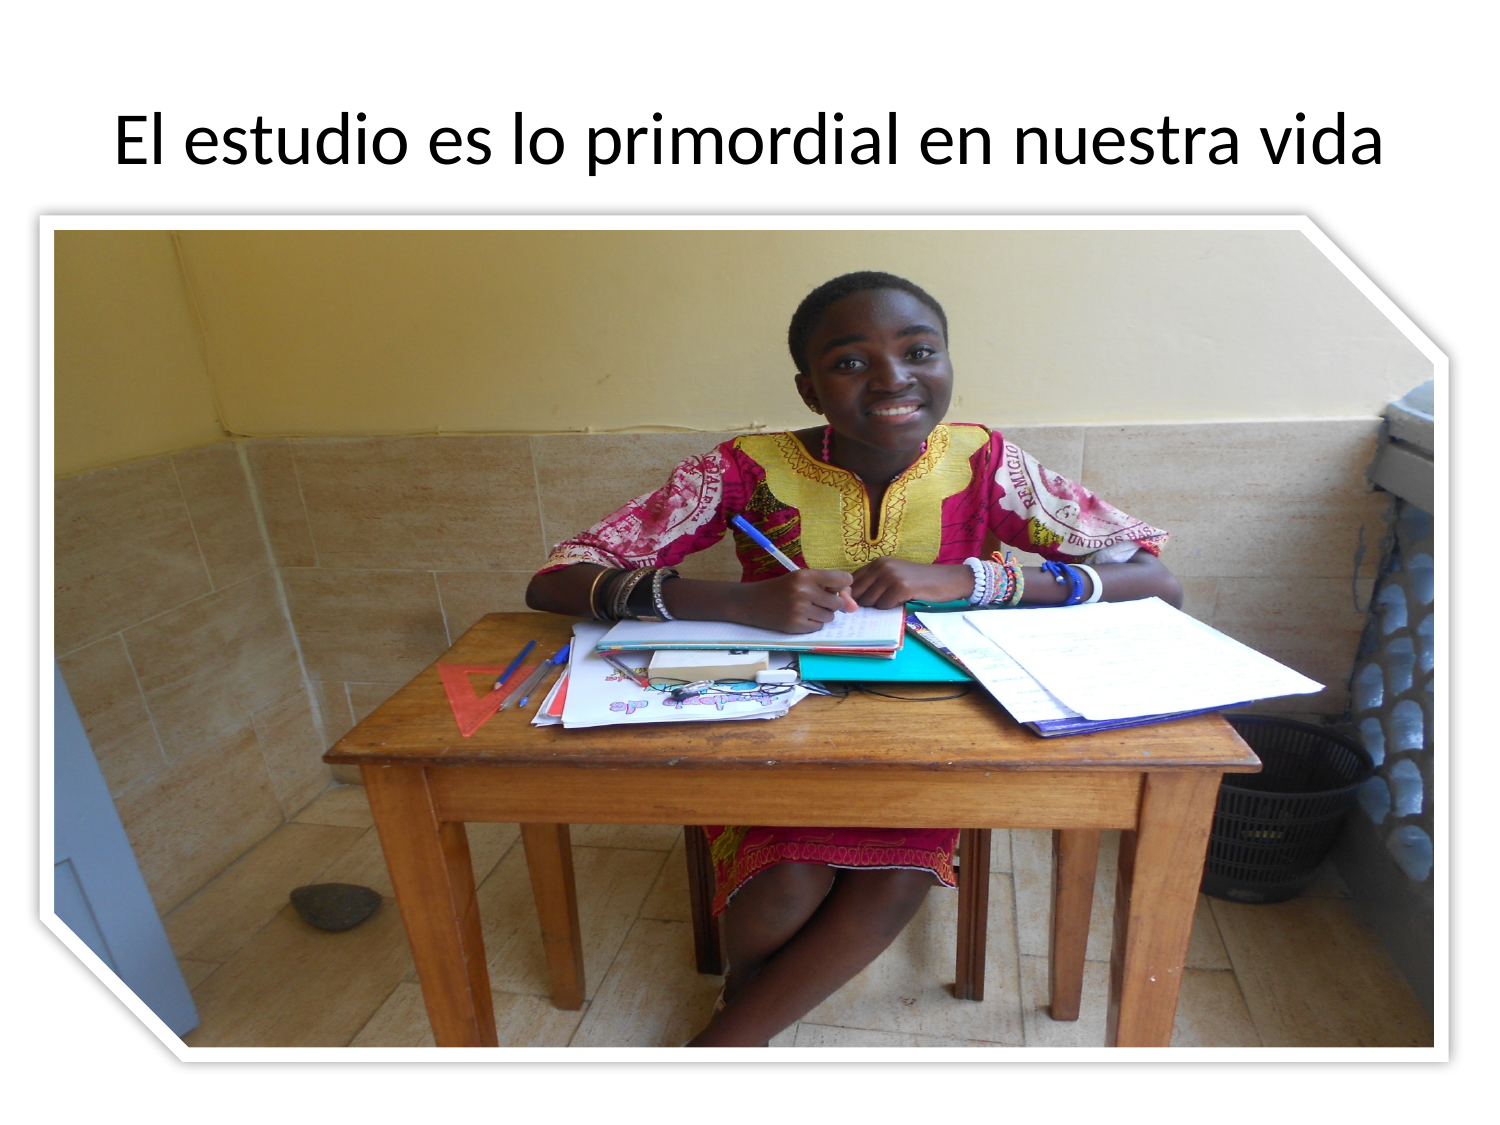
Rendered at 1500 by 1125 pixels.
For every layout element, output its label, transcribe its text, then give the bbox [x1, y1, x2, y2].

picture [46, 222, 1442, 1055]
list El estudio es lo primordial en nuestra vida [75, 82, 1425, 221]
